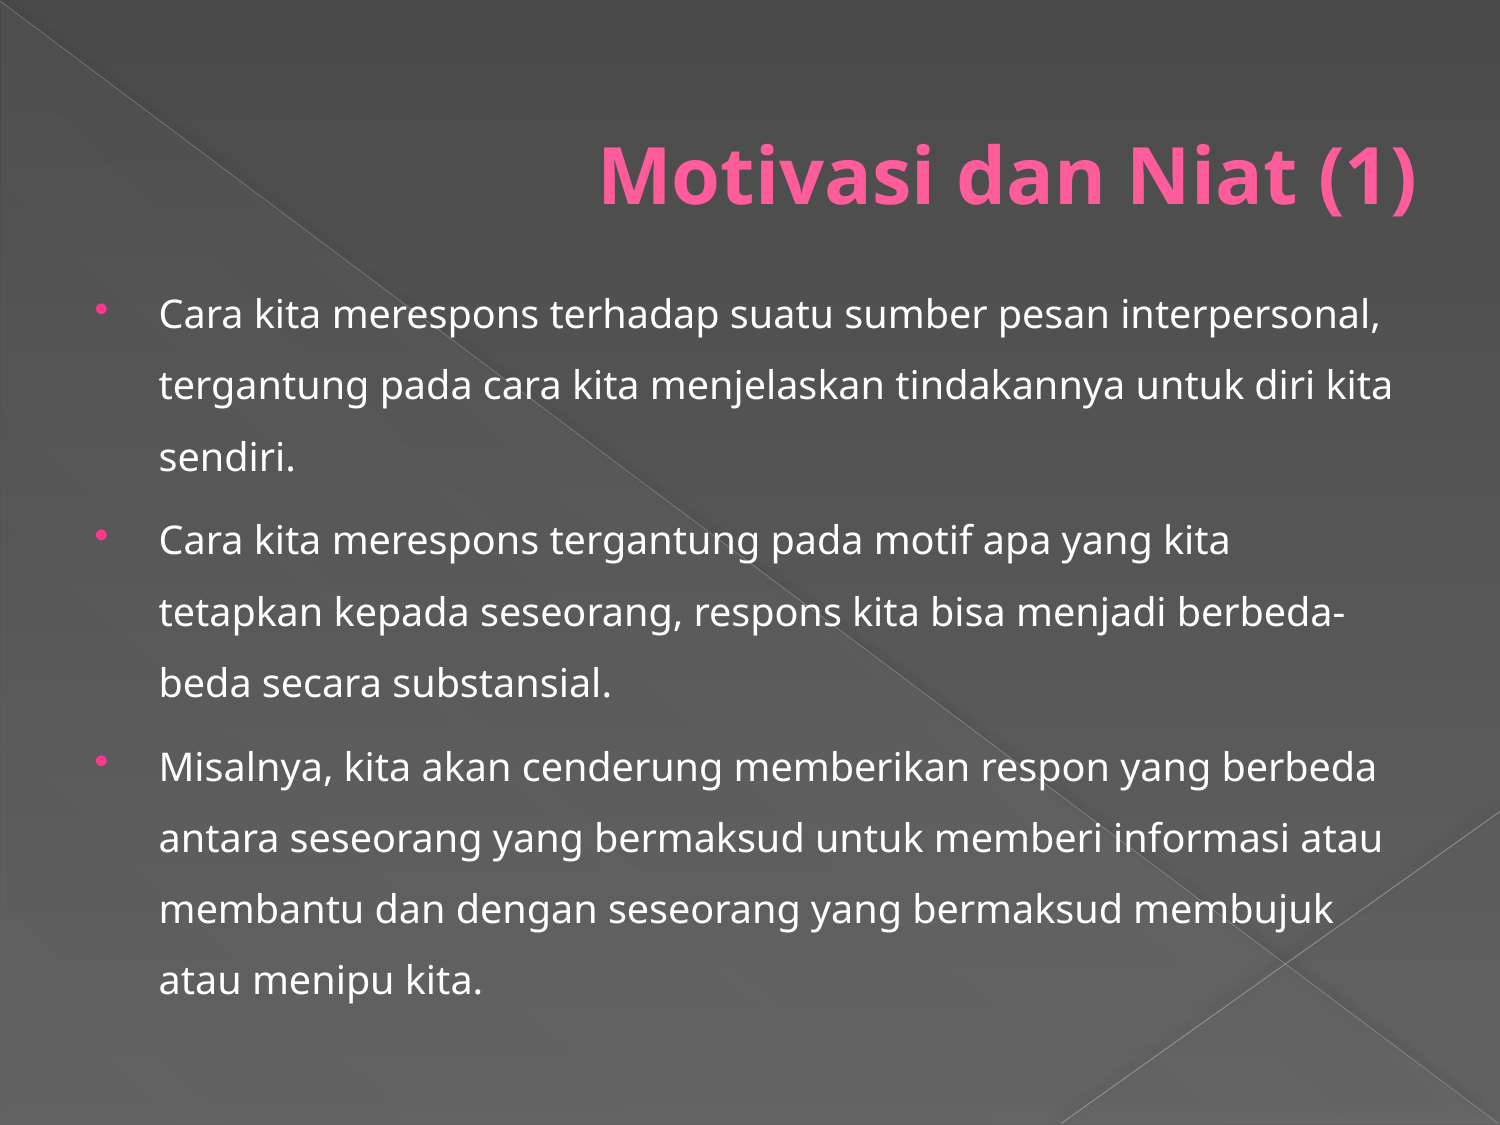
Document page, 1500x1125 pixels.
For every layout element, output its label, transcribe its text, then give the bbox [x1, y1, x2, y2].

list Cara kita merespons terhadap suatu sumber pesan interpersonal, tergantung pada cara kita menjelaskan tindakannya untuk diri kita sendiri. Cara kita merespons tergantung pada motif apa yang kita tetapkan kepada seseorang, respons kita bisa menjadi berbeda-beda secara substansial. Misalnya, kita akan cenderung memberikan respon yang berbeda antara seseorang yang bermaksud untuk memberi informasi atau membantu dan dengan seseorang yang bermaksud membujuk atau menipu kita. [70, 257, 1421, 1009]
title Motivasi dan Niat (1) [82, 58, 1432, 289]
